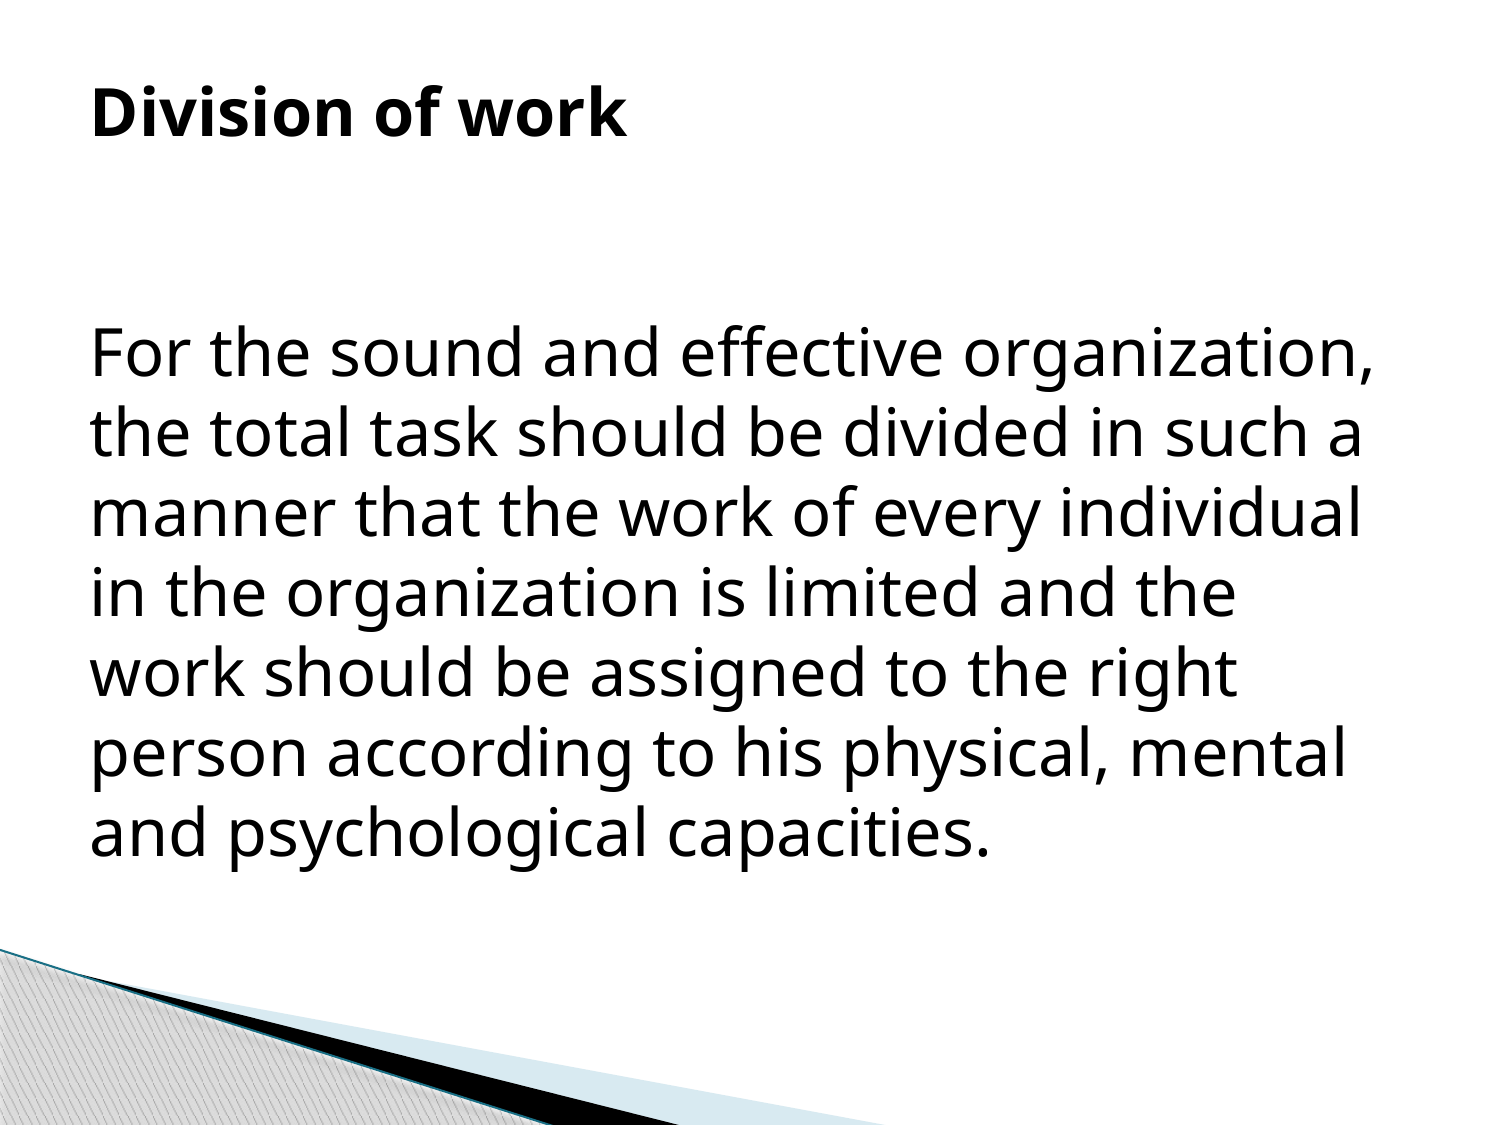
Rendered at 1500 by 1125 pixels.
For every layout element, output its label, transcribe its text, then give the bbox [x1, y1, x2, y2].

text_box Division of work For the sound and effective organization, the total task should be divided in such a manner that the work of every individual in the organization is limited and the work should be assigned to the right person according to his physical, mental and psychological capacities. [74, 62, 1425, 1037]
